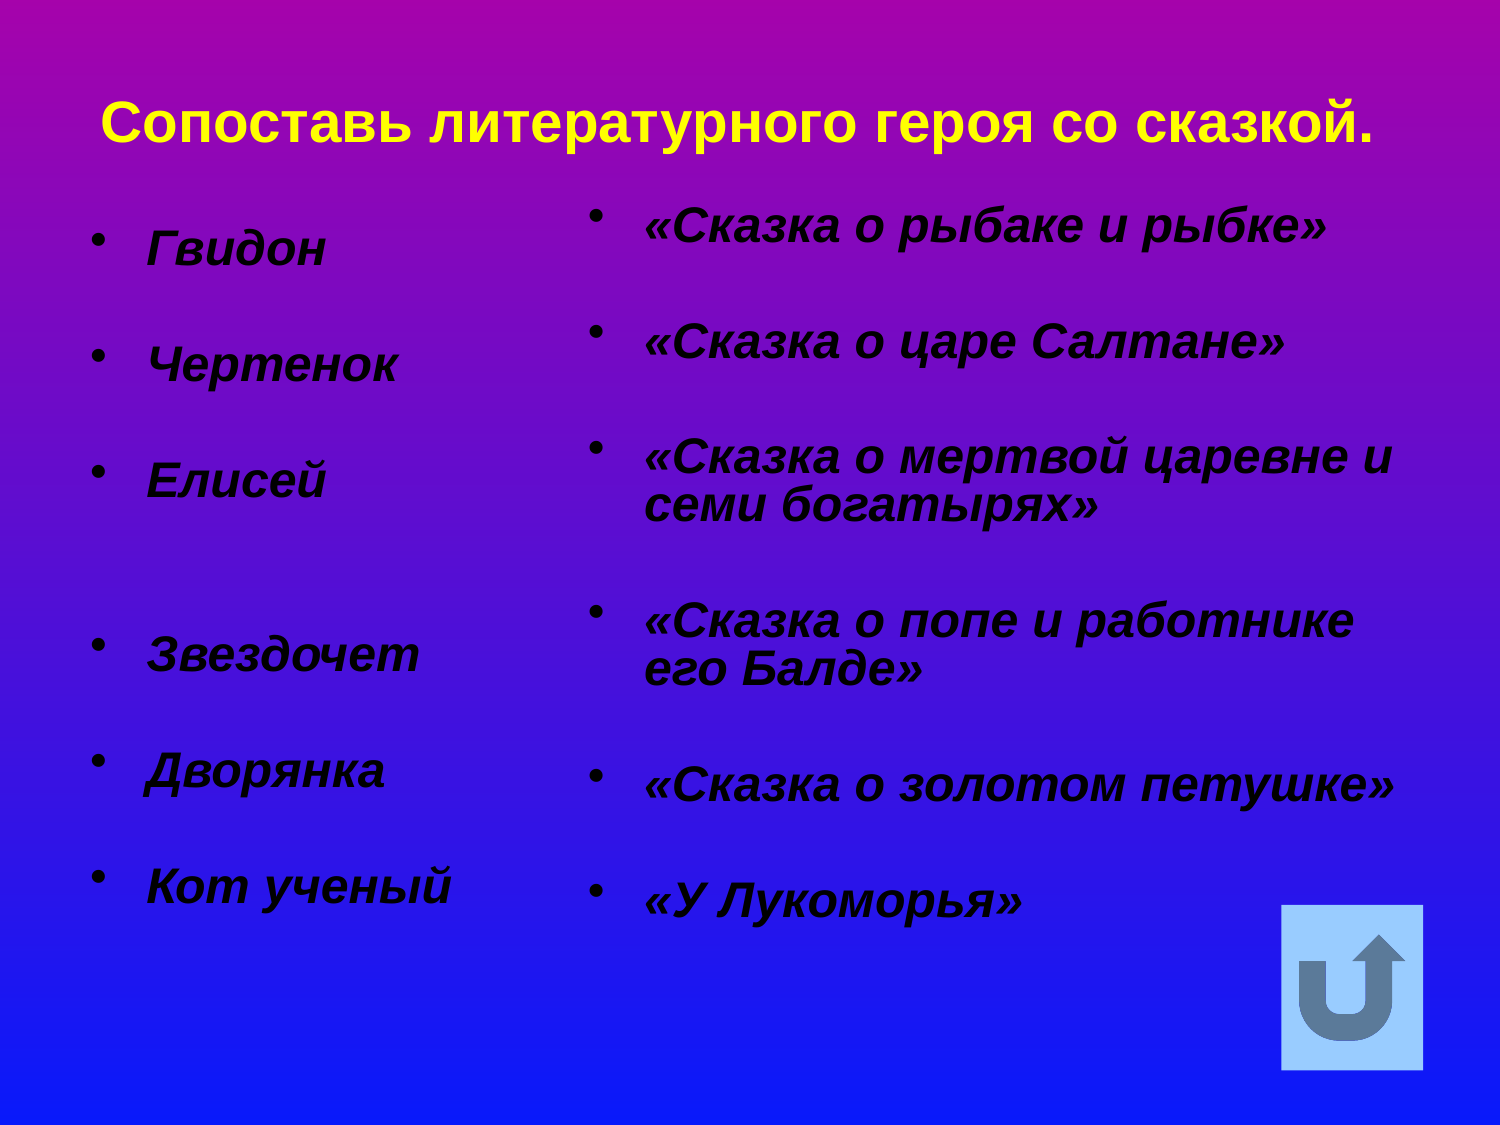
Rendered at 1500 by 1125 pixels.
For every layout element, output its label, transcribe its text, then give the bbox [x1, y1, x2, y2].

list «Сказка о рыбаке и рыбке» «Сказка о царе Салтане» «Сказка о мертвой царевне и семи богатырях» «Сказка о попе и работнике его Балде» «Сказка о золотом петушке» «У Лукоморья» [572, 196, 1424, 1071]
title Сопоставь литературного героя со сказкой. [75, 45, 1425, 173]
text_box [1281, 904, 1424, 1071]
list Гвидон Чертенок Елисей Звездочет Дворянка Кот ученый [75, 220, 514, 1005]
